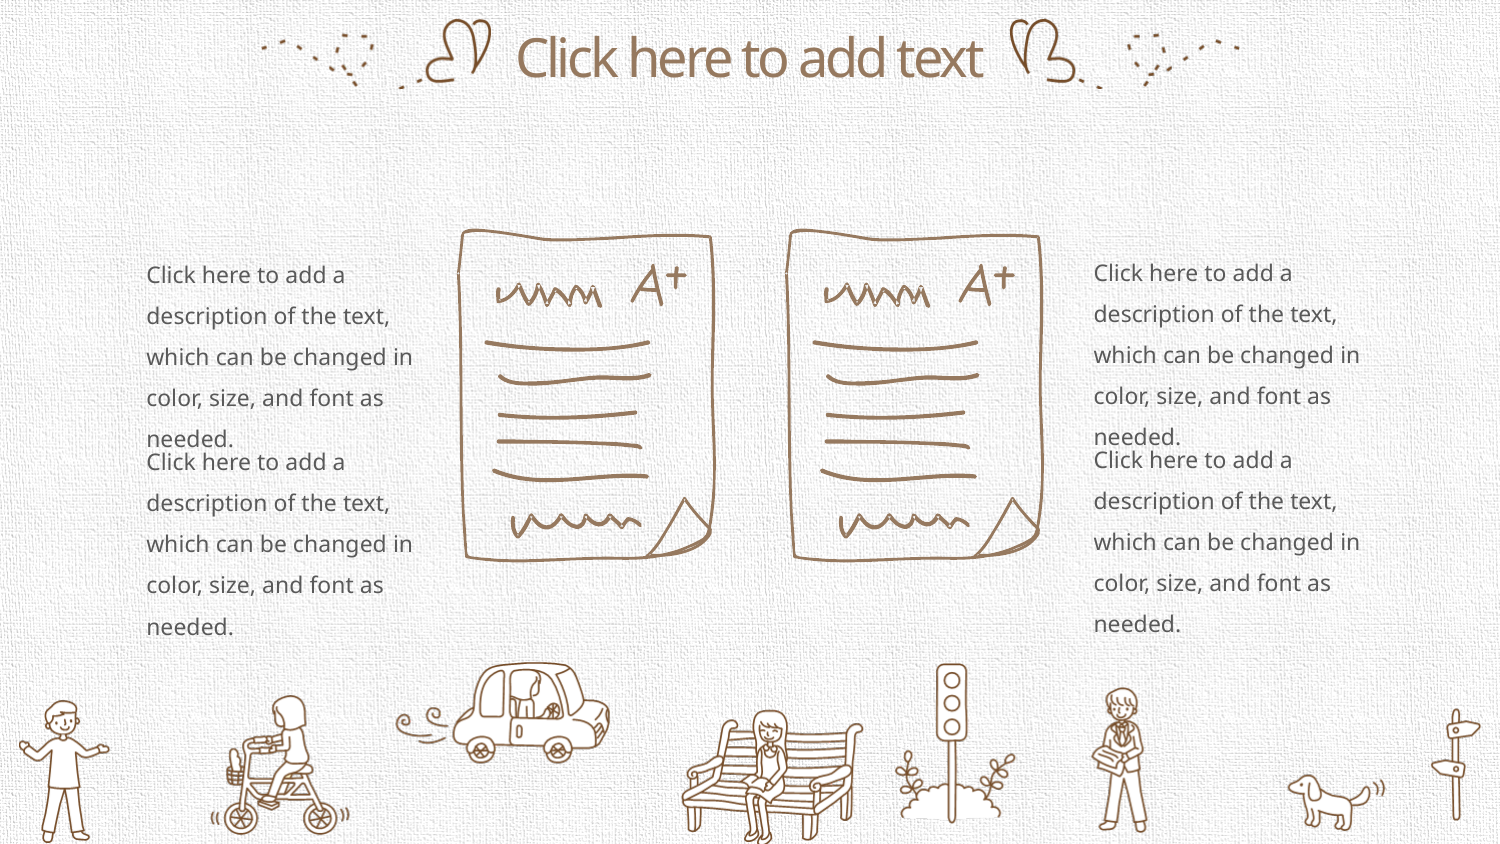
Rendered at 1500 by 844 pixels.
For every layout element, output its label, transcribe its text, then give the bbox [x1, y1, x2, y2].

text_box Click here to add a description of the text, which can be changed in color, size, and font as needed. [131, 239, 444, 426]
text_box Click here to add a description of the text, which can be changed in color, size, and font as needed. [1078, 424, 1391, 645]
text_box Click here to add a description of the text, which can be changed in color, size, and font as needed. [1078, 237, 1391, 424]
picture [0, 0, 1500, 844]
text_box Click here to add a description of the text, which can be changed in color, size, and font as needed. [131, 426, 444, 647]
text_box Click here to add text [479, 15, 1021, 96]
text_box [456, 225, 718, 565]
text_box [784, 225, 1046, 565]
